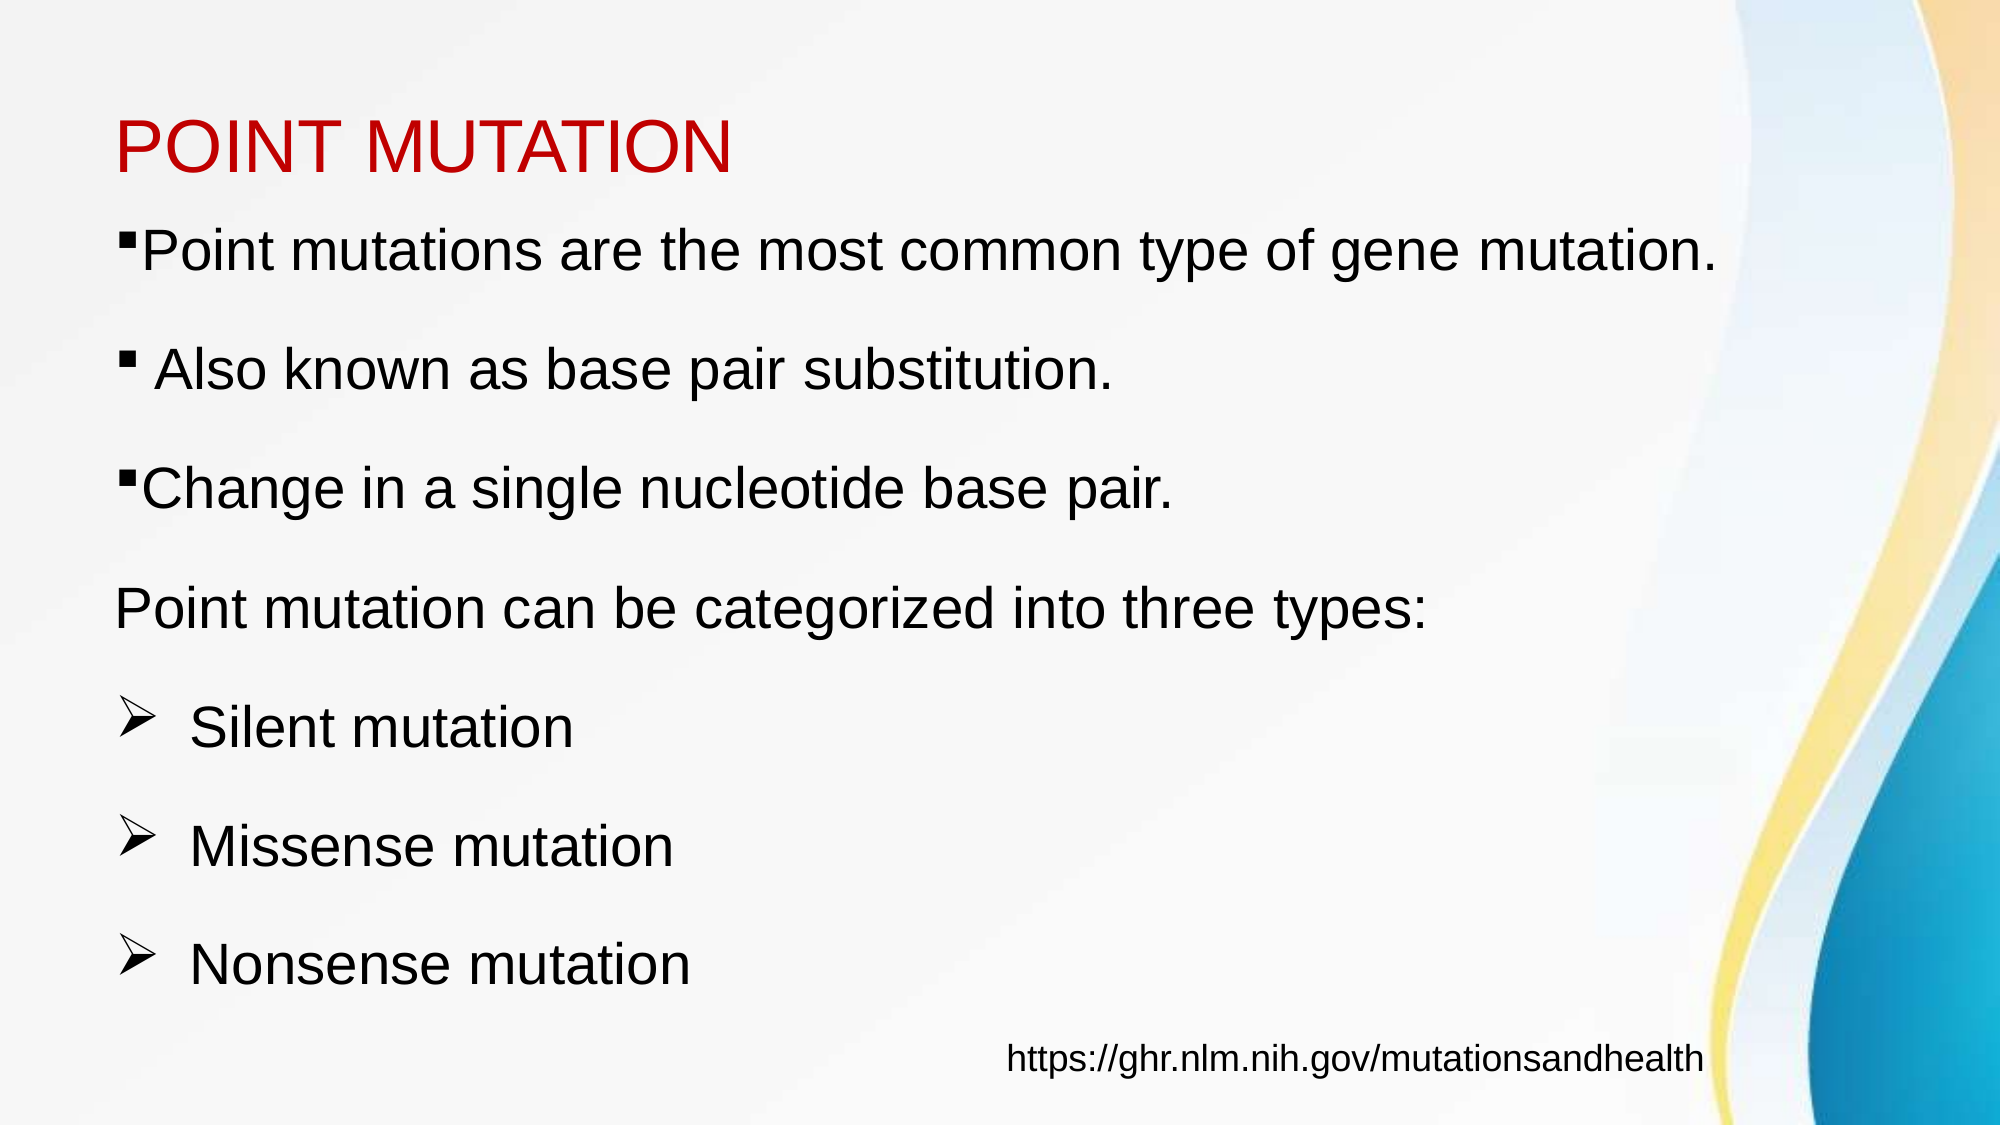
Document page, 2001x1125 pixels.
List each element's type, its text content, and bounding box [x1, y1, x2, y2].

picture [0, 0, 2000, 1125]
text_box https://ghr.nlm.nih.gov/mutationsandhealth [1004, 1031, 1712, 1079]
title POINT MUTATION [112, 95, 747, 210]
text_box Point mutations are the most common type of gene mutation. Also known as base pair substitution. Change in a single nucleotide base pair. Point mutation can be categorized into three types: Silent mutation Missense mutation Nonsense mutation [112, 210, 1722, 997]
